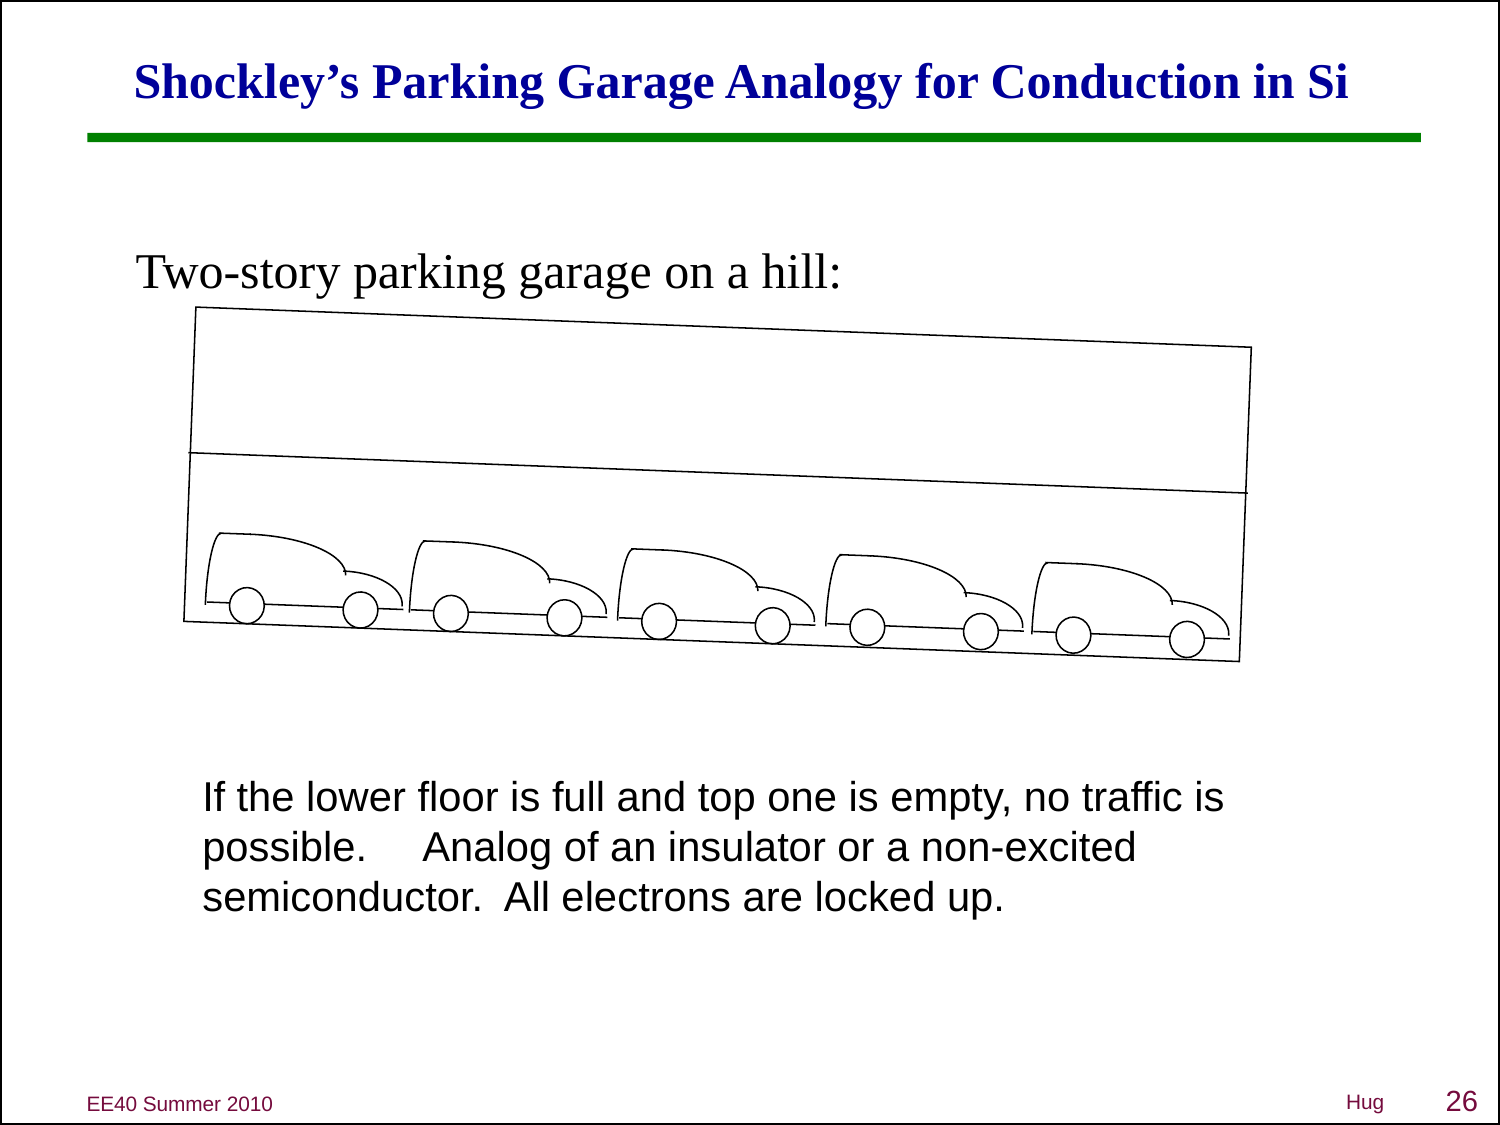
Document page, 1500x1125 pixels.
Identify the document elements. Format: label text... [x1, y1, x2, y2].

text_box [187, 326, 1249, 642]
text_box Shockley’s Parking Garage Analogy for Conduction in Si [118, 41, 1413, 117]
text_box If the lower floor is full and top one is empty, no traffic is possible. Analog of an insulator or a non-excited semiconductor. All electrons are locked up. [112, 762, 1305, 928]
text_box Two-story parking garage on a hill: [120, 231, 1346, 306]
